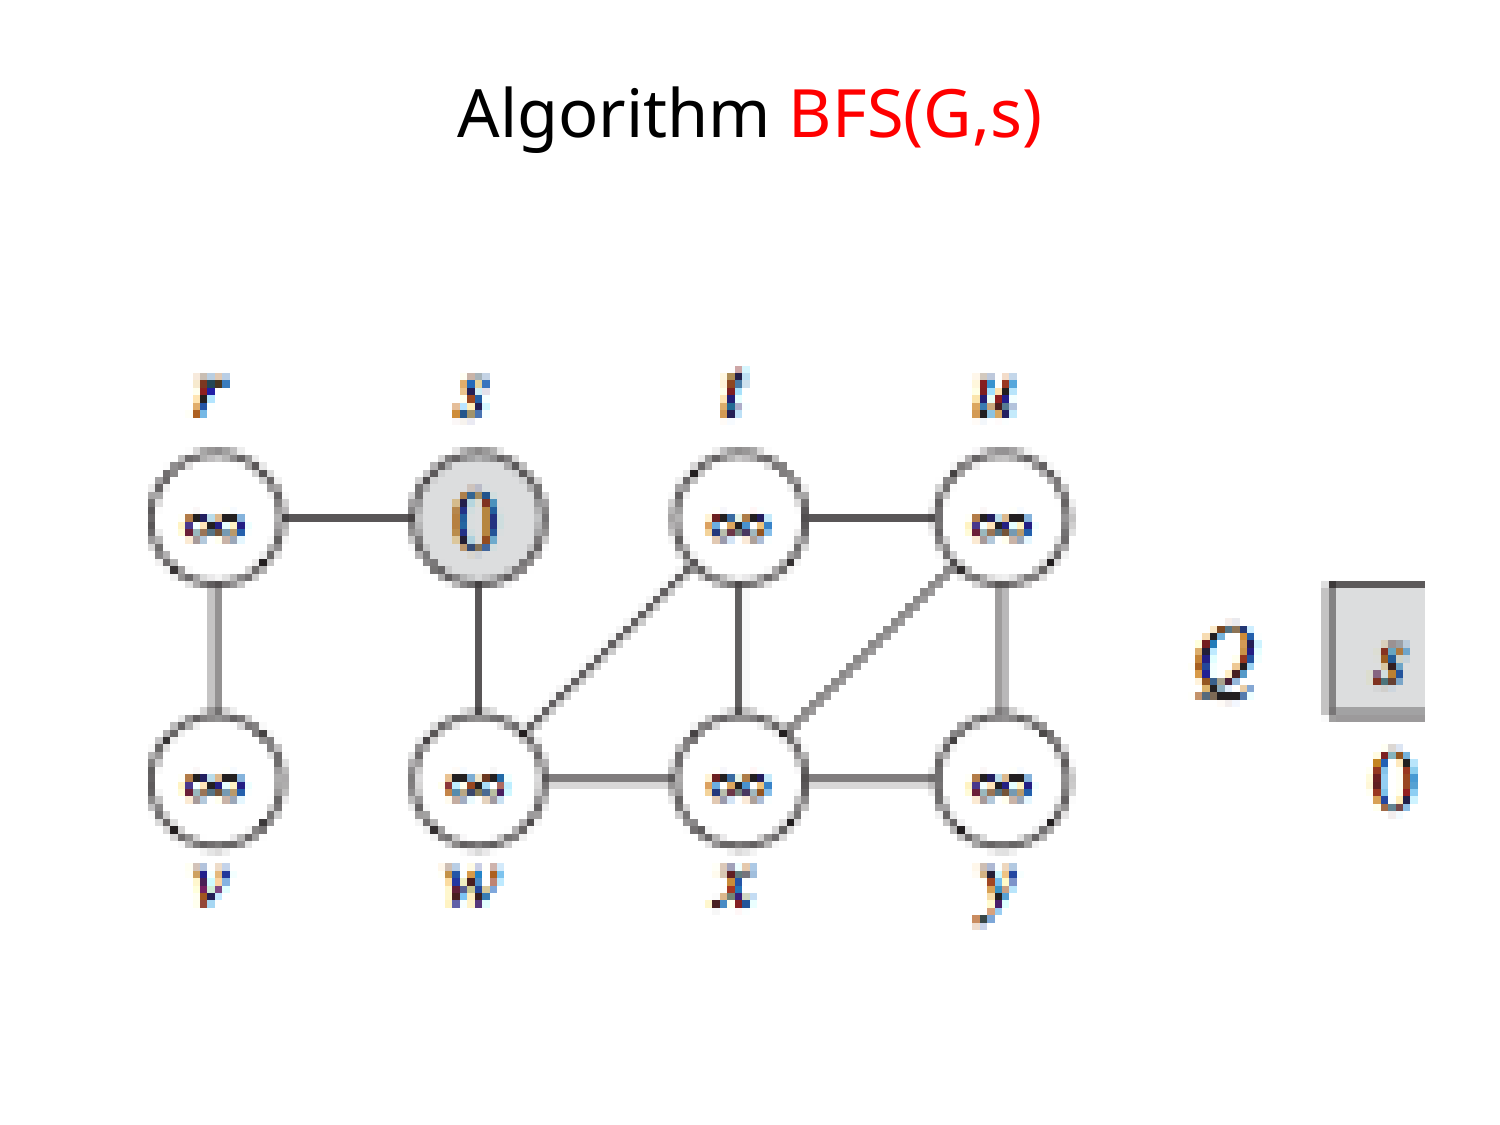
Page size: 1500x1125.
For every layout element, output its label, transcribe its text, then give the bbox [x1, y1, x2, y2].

title Algorithm BFS(G,s) [75, 45, 1425, 177]
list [74, 262, 1426, 1006]
